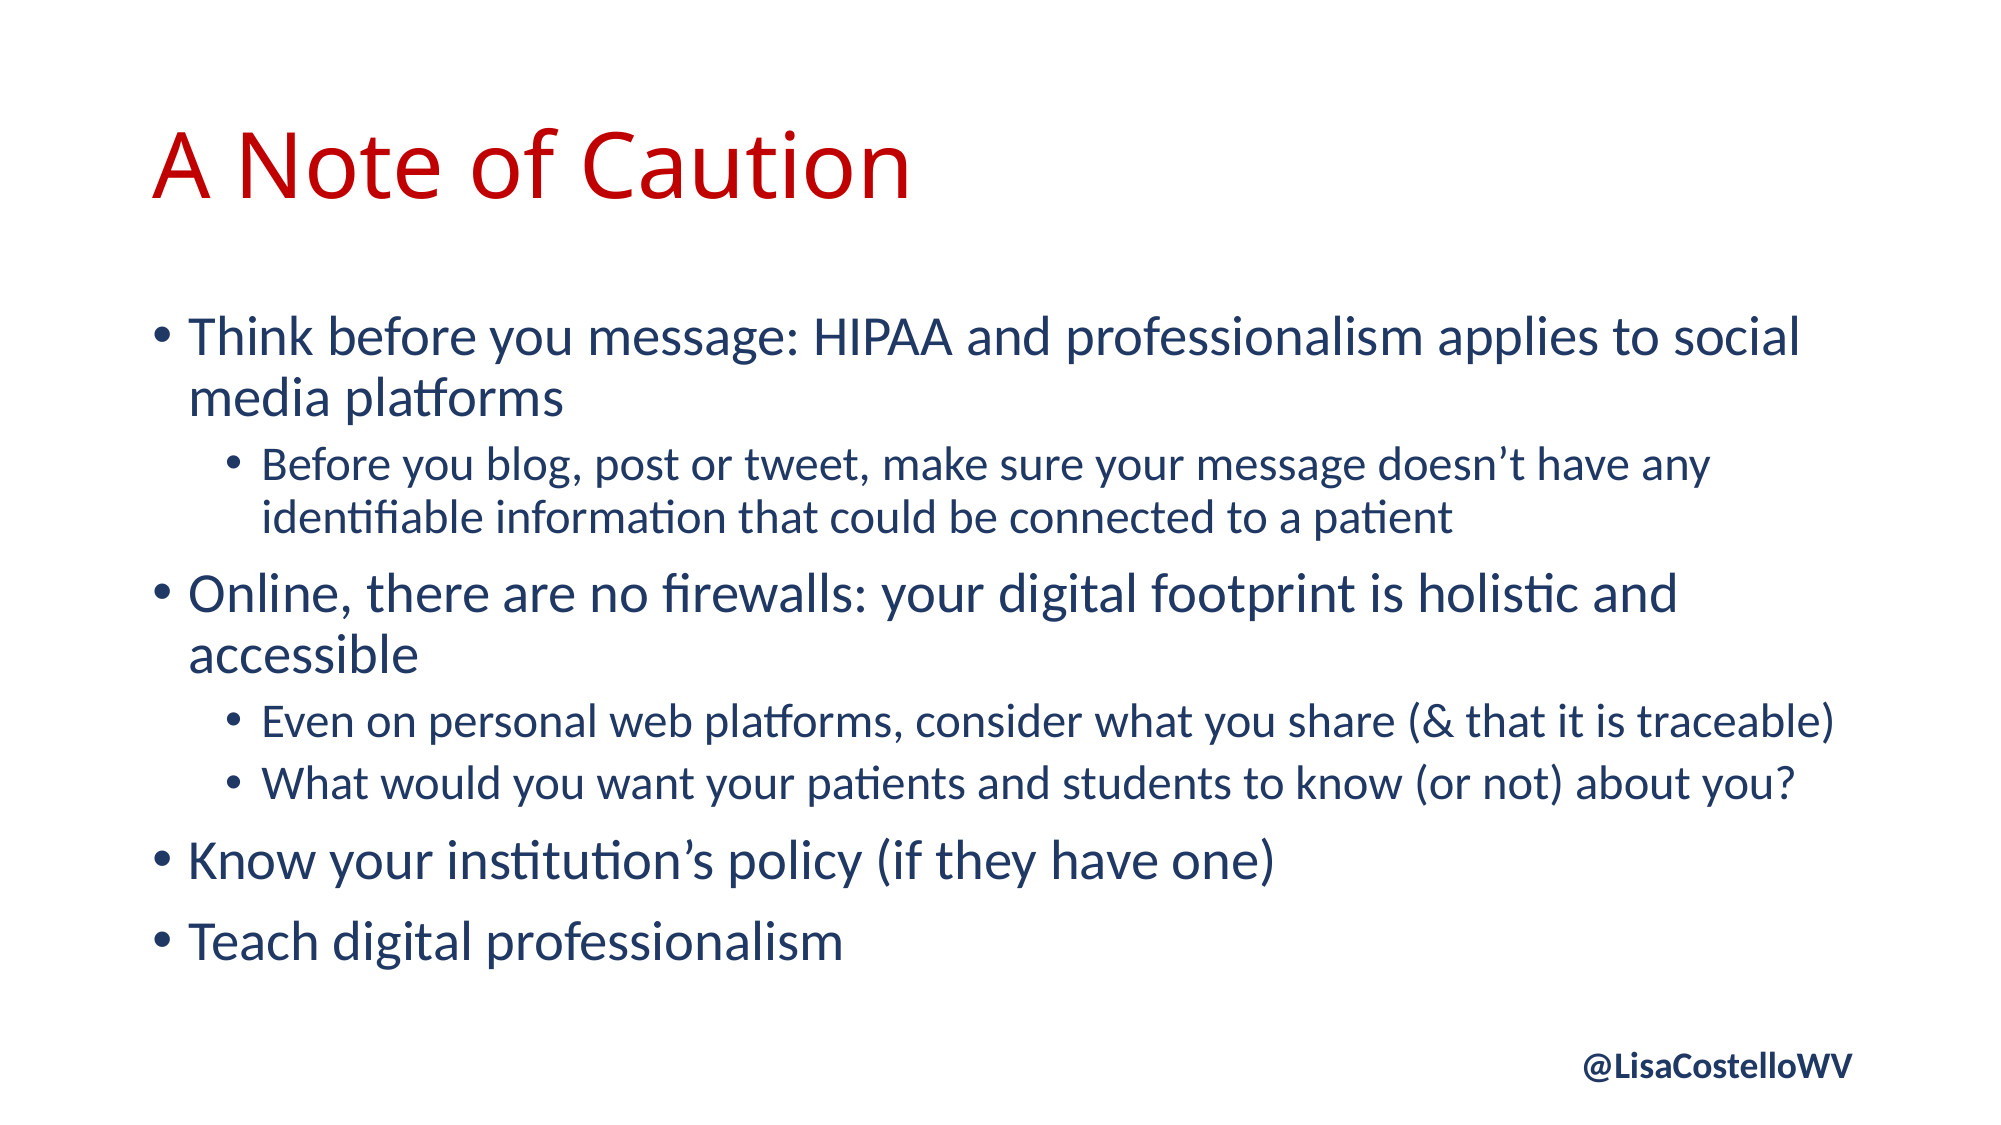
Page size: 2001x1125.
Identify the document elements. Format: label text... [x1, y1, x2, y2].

text_box @LisaCostelloWV [1565, 1033, 1956, 1094]
list Think before you message: HIPAA and professionalism applies to social media platforms Before you blog, post or tweet, make sure your message doesn’t have any identifiable information that could be connected to a patient Online, there are no firewalls: your digital footprint is holistic and accessible Even on personal web platforms, consider what you share (& that it is traceable) What would you want your patients and students to know (or not) about you? Know your institution’s policy (if they have one) Teach digital professionalism [137, 299, 1863, 1014]
title A Note of Caution [137, 59, 1863, 278]
